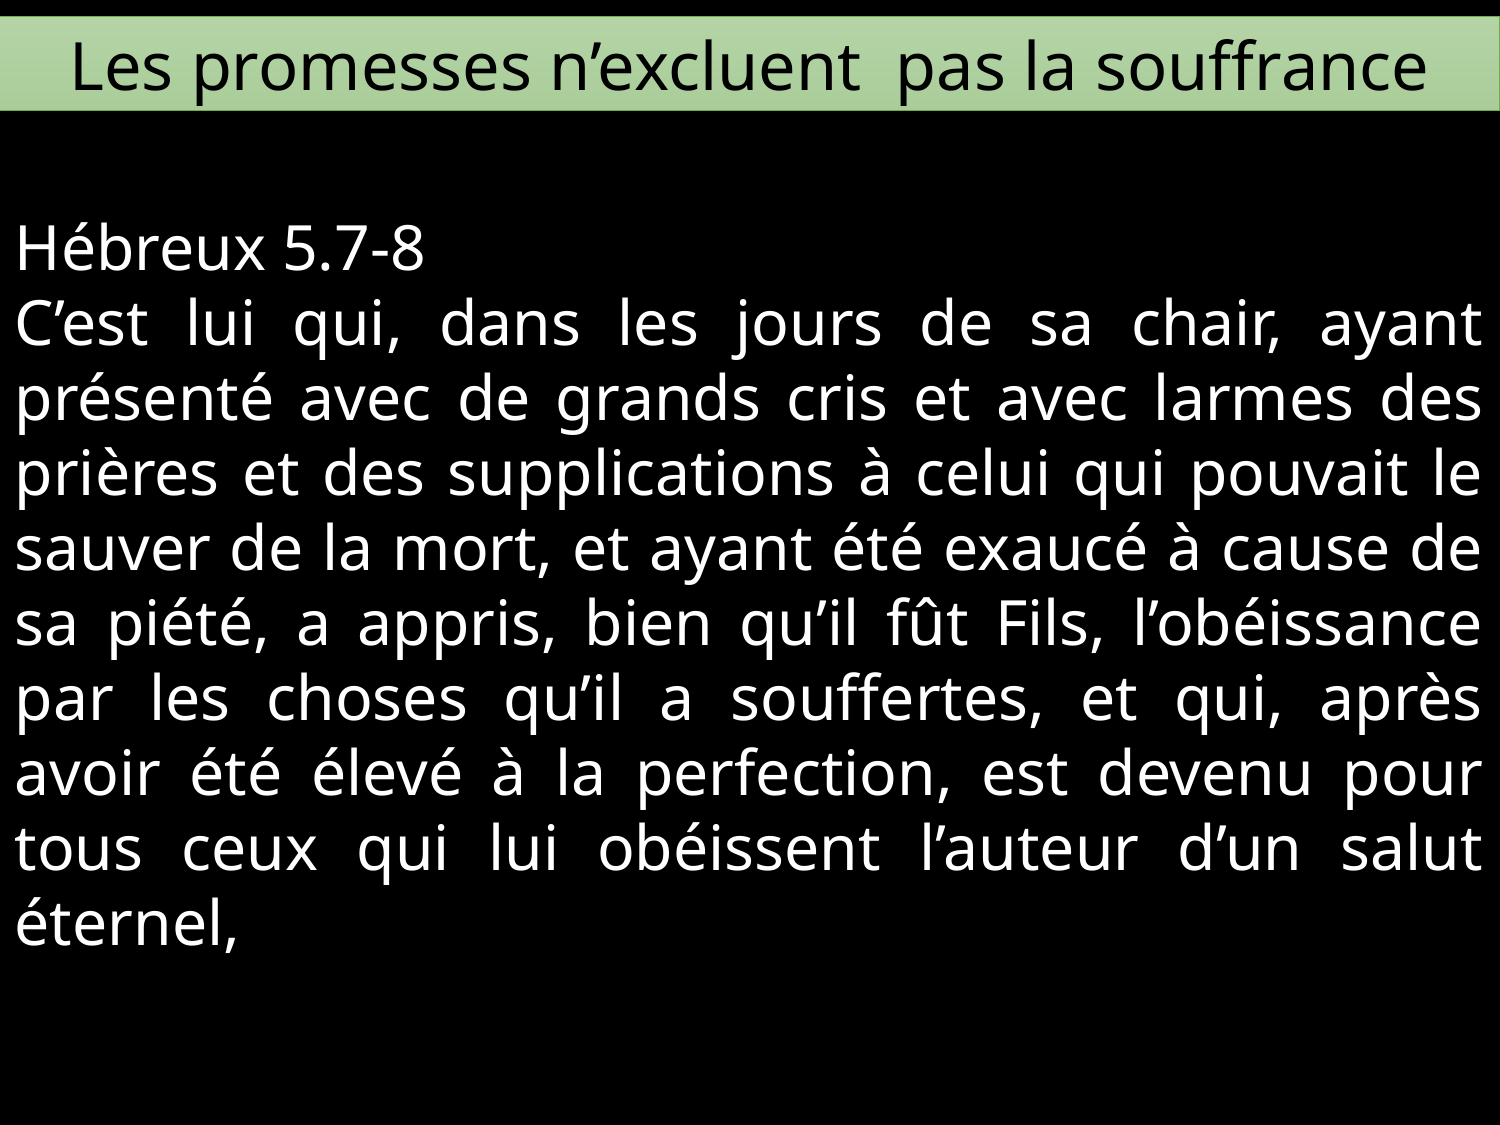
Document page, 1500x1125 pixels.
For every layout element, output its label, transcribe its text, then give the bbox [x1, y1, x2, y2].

text_box Les promesses n’excluent pas la souffrance [0, 16, 1500, 111]
text_box Hébreux 5.7-8 C’est lui qui, dans les jours de sa chair, ayant présenté avec de grands cris et avec larmes des prières et des supplications à celui qui pouvait le sauver de la mort, et ayant été exaucé à cause de sa piété, a appris, bien qu’il fût Fils, l’obéissance par les choses qu’il a souffertes, et qui, après avoir été élevé à la perfection, est devenu pour tous ceux qui lui obéissent l’auteur d’un salut éternel, [0, 201, 1500, 966]
